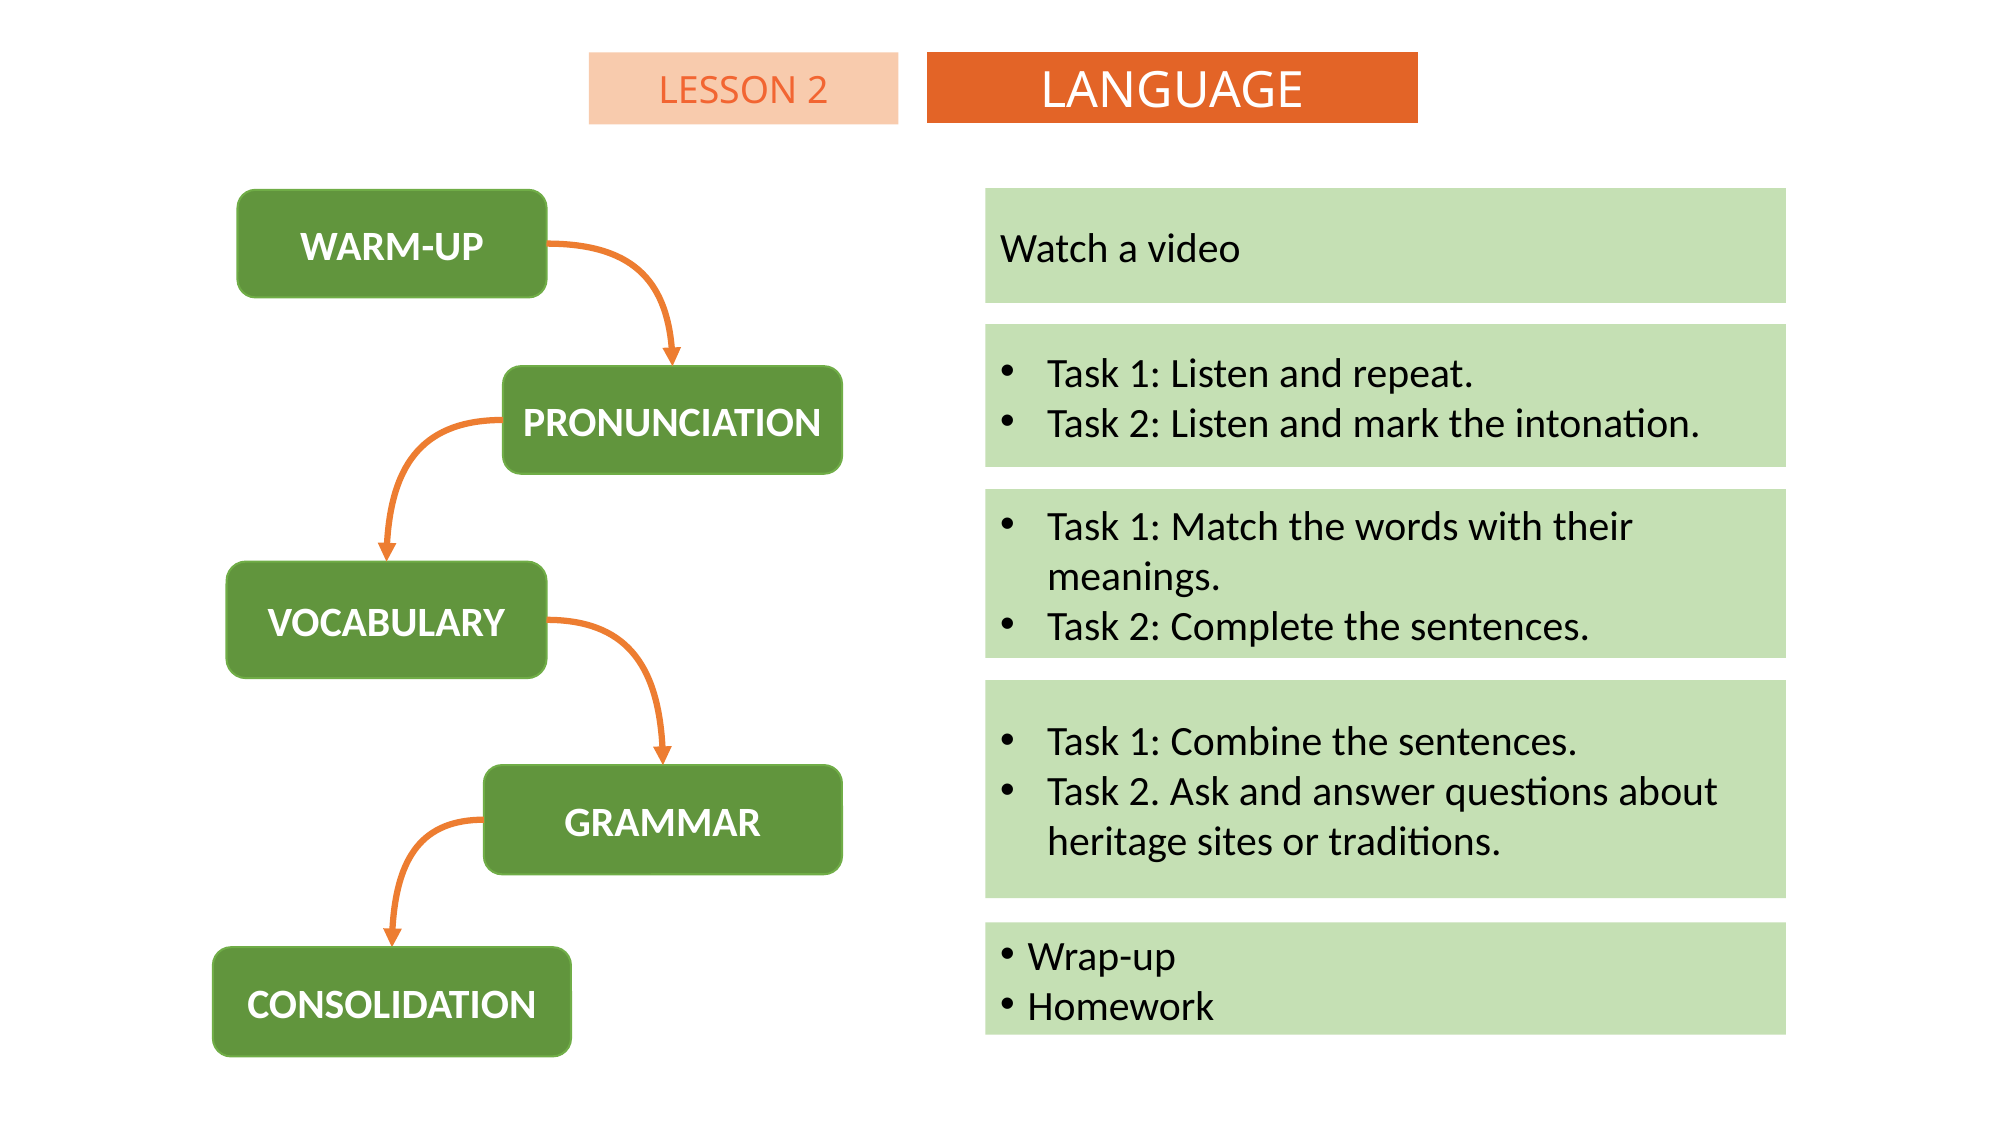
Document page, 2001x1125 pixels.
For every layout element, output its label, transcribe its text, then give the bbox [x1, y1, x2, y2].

text_box LANGUAGE [924, 49, 1421, 126]
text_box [546, 619, 663, 766]
text_box Watch a video [984, 187, 1787, 304]
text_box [391, 819, 484, 948]
text_box Wrap-up Homework [984, 921, 1787, 1036]
text_box Task 1: Combine the sentences. Task 2. Ask and answer questions about heritage sites or traditions. [984, 679, 1787, 899]
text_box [386, 419, 503, 562]
text_box Task 1: Listen and repeat. Task 2: Listen and mark the intonation. [984, 323, 1787, 468]
text_box VOCABULARY [225, 560, 548, 680]
text_box Task 1: Match the words with their meanings. Task 2: Complete the sentences. [984, 488, 1787, 659]
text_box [546, 243, 673, 367]
text_box PRONUNCIATION [501, 365, 844, 475]
text_box LESSON 2 [588, 51, 899, 125]
text_box GRAMMAR [482, 764, 844, 876]
text_box CONSOLIDATION [211, 946, 573, 1058]
text_box WARM-UP [236, 188, 548, 299]
